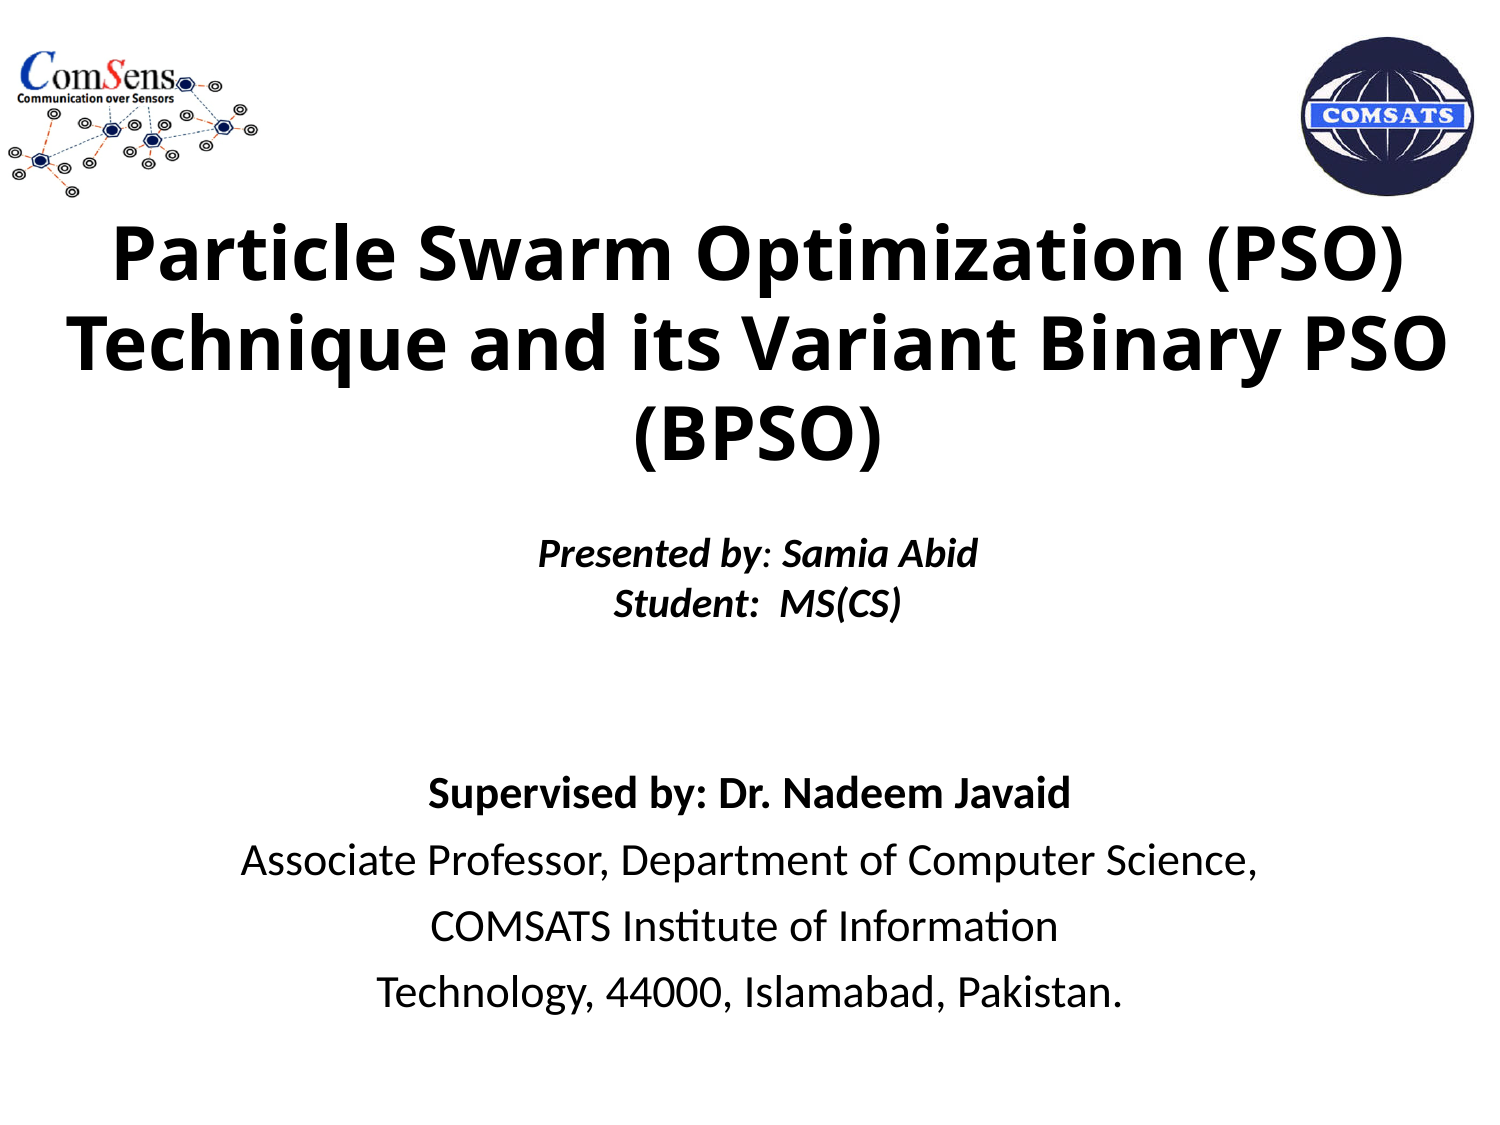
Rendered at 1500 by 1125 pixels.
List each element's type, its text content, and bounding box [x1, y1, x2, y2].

title Particle Swarm Optimization (PSO) Technique and its Variant Binary PSO (BPSO) Presented by: Samia Abid Student: MS(CS) [35, 75, 1482, 756]
subtitle Supervised by: Dr. Nadeem Javaid Associate Professor, Department of Computer Science, COMSATS Institute of Information Technology, 44000, Islamabad, Pakistan. [225, 755, 1275, 1043]
picture [0, 46, 264, 200]
picture [1297, 34, 1477, 200]
